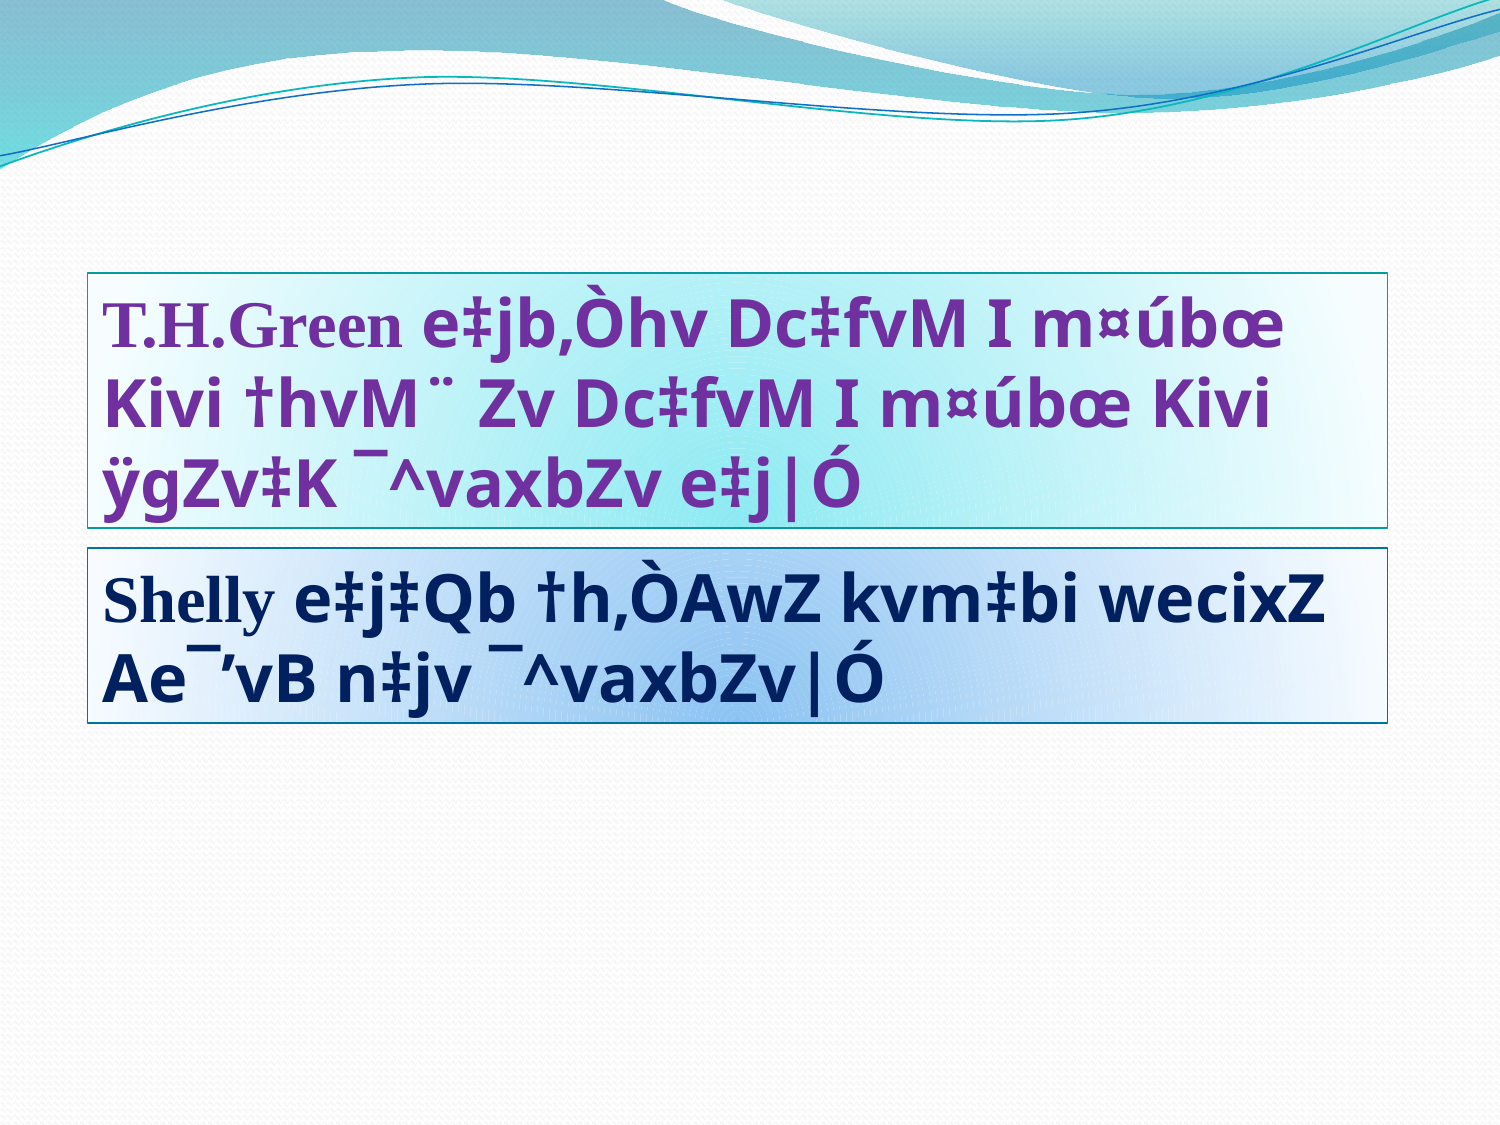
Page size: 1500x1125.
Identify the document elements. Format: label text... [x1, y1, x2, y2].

text_box T.H.Green e‡jb,Òhv Dc‡fvM I m¤úbœ Kivi †hvM¨ Zv Dc‡fvM I m¤úbœ Kivi ÿgZv‡K ¯^vaxbZv e‡j|Ó [87, 272, 1388, 529]
text_box Shelly e‡j‡Qb †h,ÒAwZ kvm‡bi wecixZ Ae¯’vB n‡jv ¯^vaxbZv|Ó [87, 547, 1388, 724]
